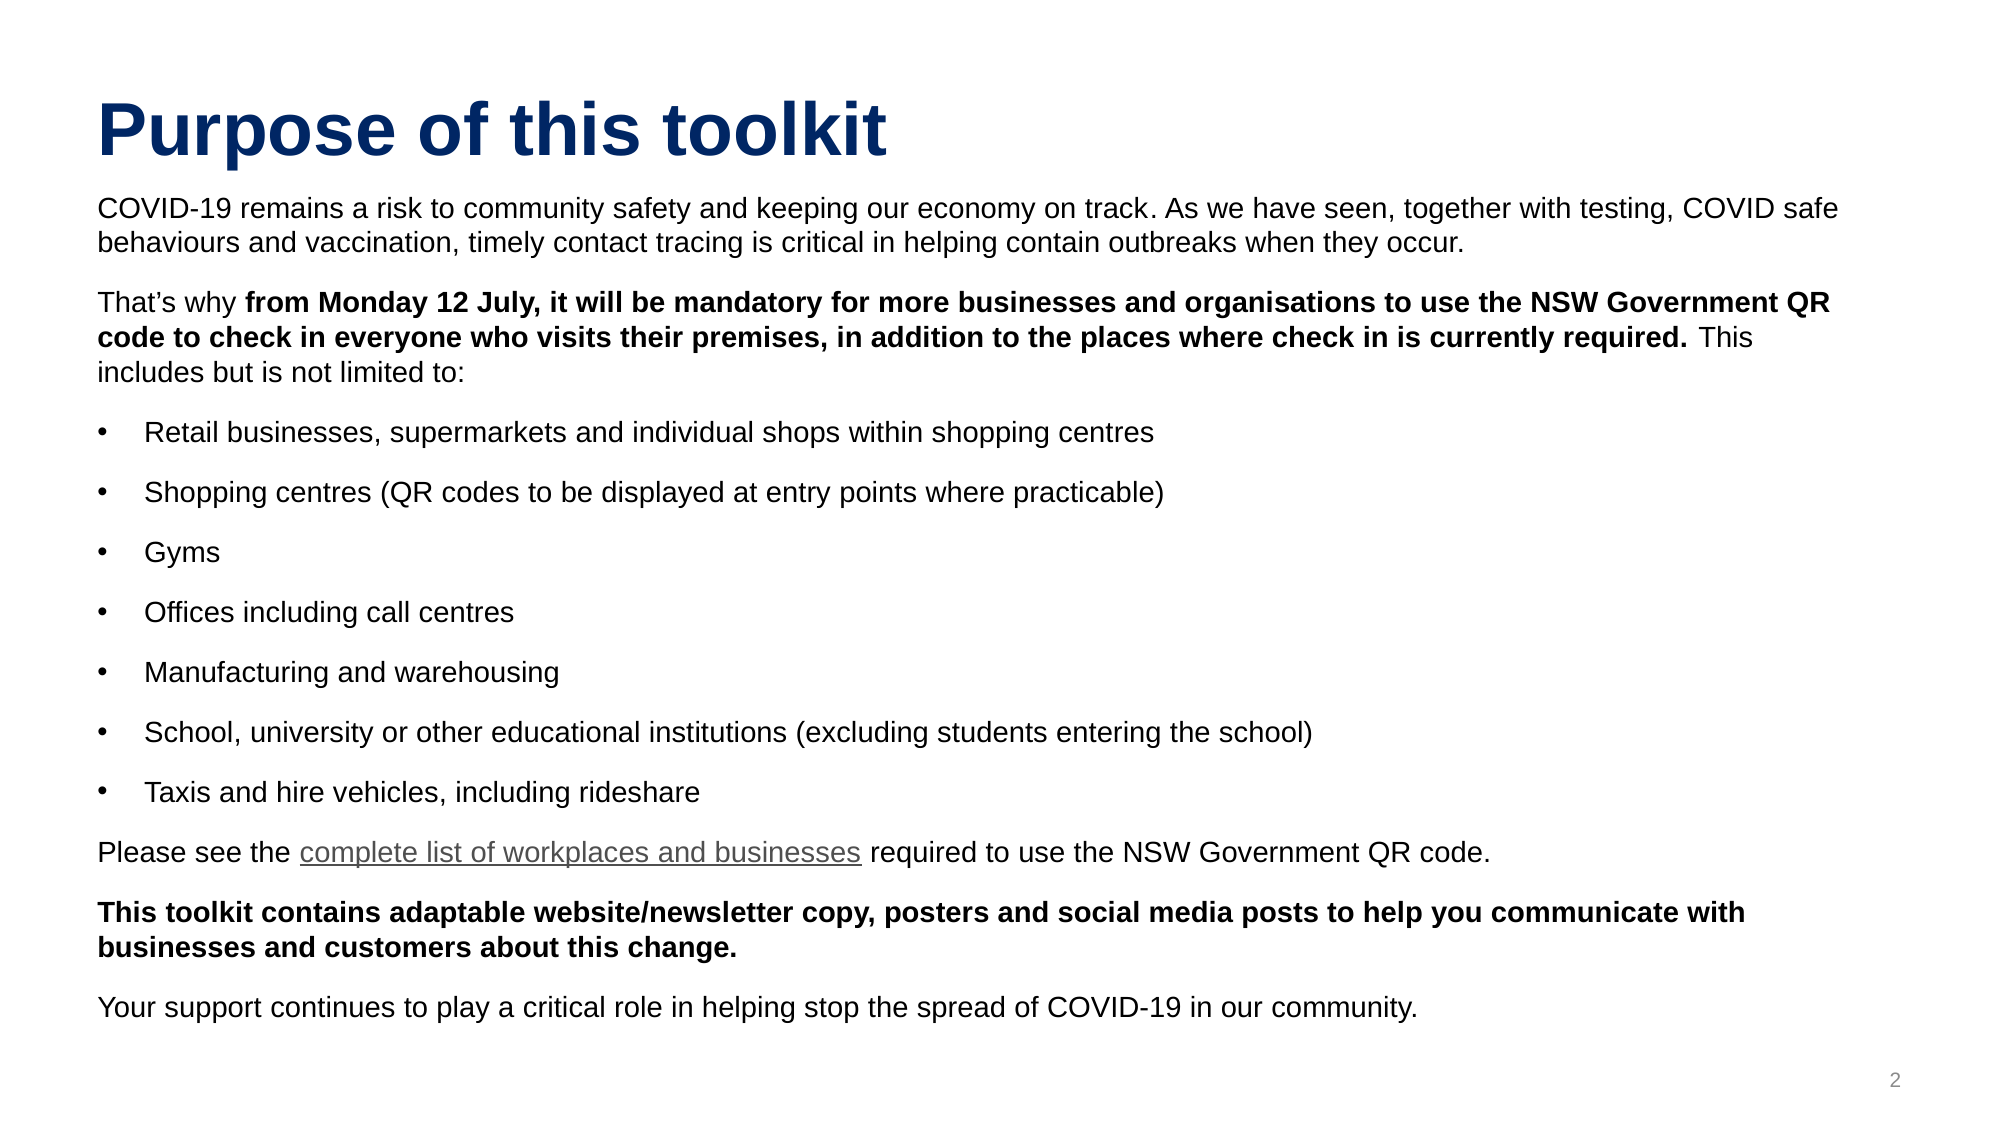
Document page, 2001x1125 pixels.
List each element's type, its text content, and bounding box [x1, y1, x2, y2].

slide_number 2 [1875, 1066, 1902, 1092]
title Purpose of this toolkit [97, 90, 1904, 173]
text_box COVID-19 remains a risk to community safety and keeping our economy on track. As we have seen, together with testing, COVID safe behaviours and vaccination, timely contact tracing is critical in helping contain outbreaks when they occur. That’s why from Monday 12 July, it will be mandatory for more businesses and organisations to use the NSW Government QR code to check in everyone who visits their premises, in addition to the places where check in is currently required. This includes but is not limited to: Retail businesses, supermarkets and individual shops within shopping centres Shopping centres (QR codes to be displayed at entry points where practicable) Gyms Offices including call centres Manufacturing and warehousing School, university or other educational institutions (excluding students entering the school) Taxis and hire vehicles, including rideshare Please see the complete list of workplaces and businesses required to use the NSW Government QR code. This toolkit contains adaptable website/newsletter copy, posters and social media posts to help you communicate with businesses and customers about this change. Your support continues to play a critical role in helping stop the spread of COVID-19 in our community. [97, 188, 1854, 1024]
